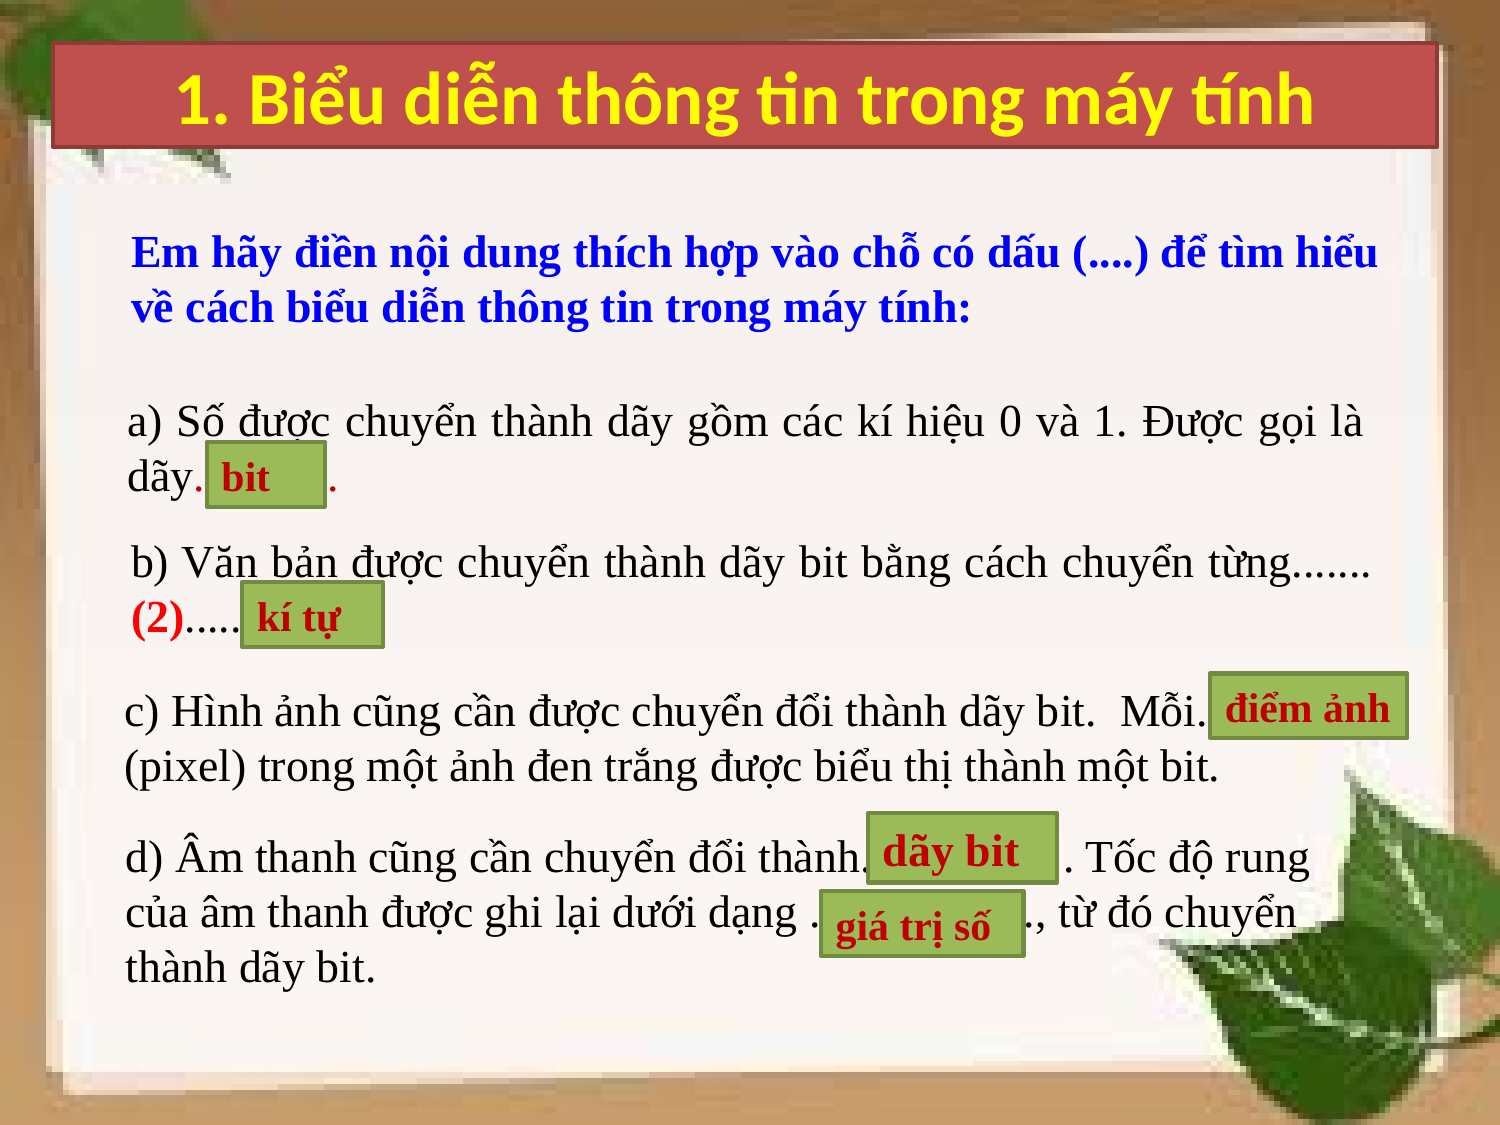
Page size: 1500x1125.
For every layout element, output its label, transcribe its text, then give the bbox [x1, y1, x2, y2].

text_box 1. Biểu diễn thông tin trong máy tính [51, 41, 1439, 149]
text_box điểm ảnh [1208, 671, 1409, 740]
text_box c) Hình ảnh cũng cần được chuyển đổi thành dãy bit. Mỗi......(3)..... (pixel) trong một ảnh đen trắng được biểu thị thành một bit. [109, 673, 1430, 815]
list a) Số được chuyển thành dãy gồm các kí hiệu 0 và 1. Được gọi là dãy....(1).... [112, 383, 1380, 526]
text_box Em hãy điền nội dung thích hợp vào chỗ có dấu (....) để tìm hiểu về cách biểu diễn thông tin trong máy tính: [116, 229, 1396, 378]
text_box kí tự [240, 580, 385, 649]
text_box d) Âm thanh cũng cần chuyển đổi thành.......(4)..... . Tốc độ rung của âm thanh được ghi lại dưới dạng .......(5)........, từ đó chuyển thành dãy bit. [110, 819, 1383, 1024]
text_box dãy bit [866, 811, 1059, 885]
text_box b) Văn bản được chuyển thành dãy bit bằng cách chuyển từng.......(2)..... một. [115, 524, 1389, 667]
text_box giá trị số [819, 889, 1026, 958]
picture [0, 0, 1500, 1125]
text_box bit [205, 440, 327, 509]
